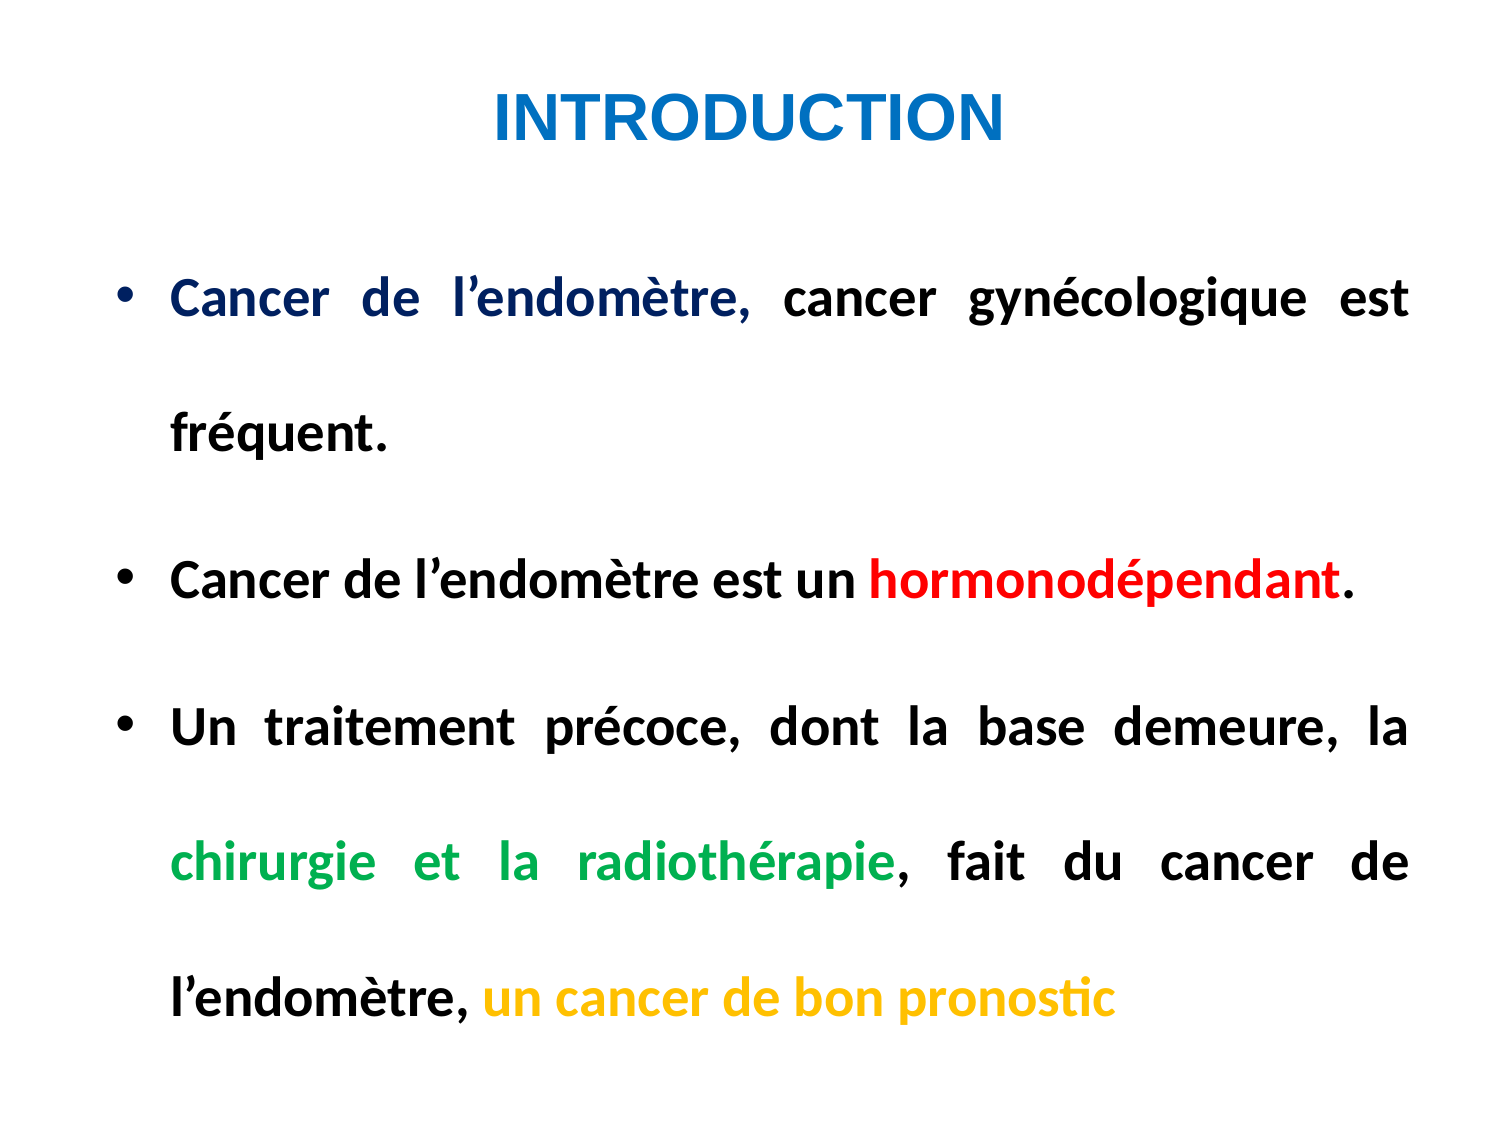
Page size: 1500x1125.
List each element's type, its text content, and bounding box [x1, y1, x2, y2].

title INTRODUCTION [75, 45, 1425, 293]
list Cancer de l’endomètre, cancer gynécologique est fréquent. Cancer de l’endomètre est un hormonodépendant. Un traitement précoce, dont la base demeure, la chirurgie et la radiothérapie, fait du cancer de l’endomètre, un cancer de bon pronostic [100, 184, 1425, 1035]
